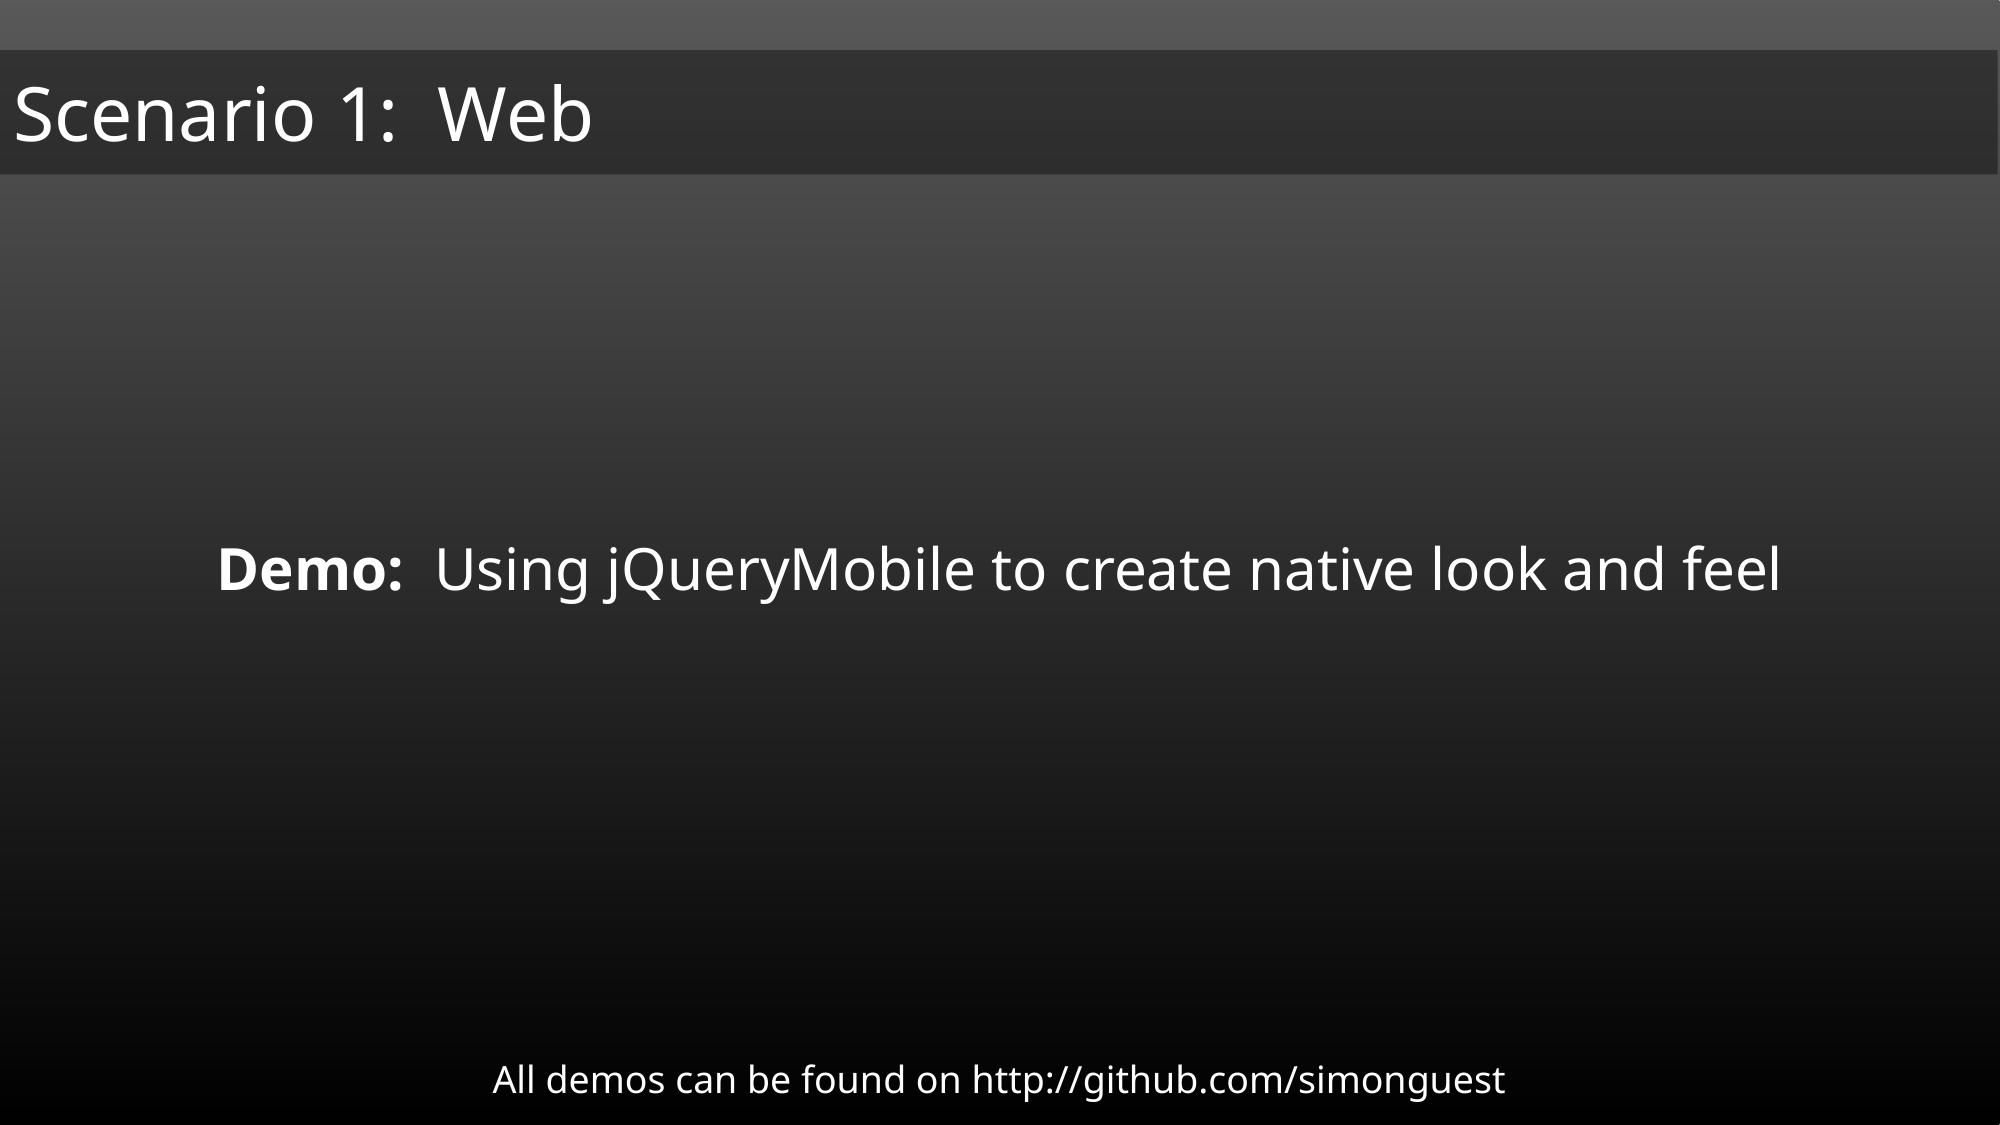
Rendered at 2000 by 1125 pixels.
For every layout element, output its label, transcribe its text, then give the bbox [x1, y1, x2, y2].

list Demo: Using jQueryMobile to create native look and feel [0, 525, 2000, 713]
text_box All demos can be found on http://github.com/simonguest [0, 1048, 2000, 1109]
